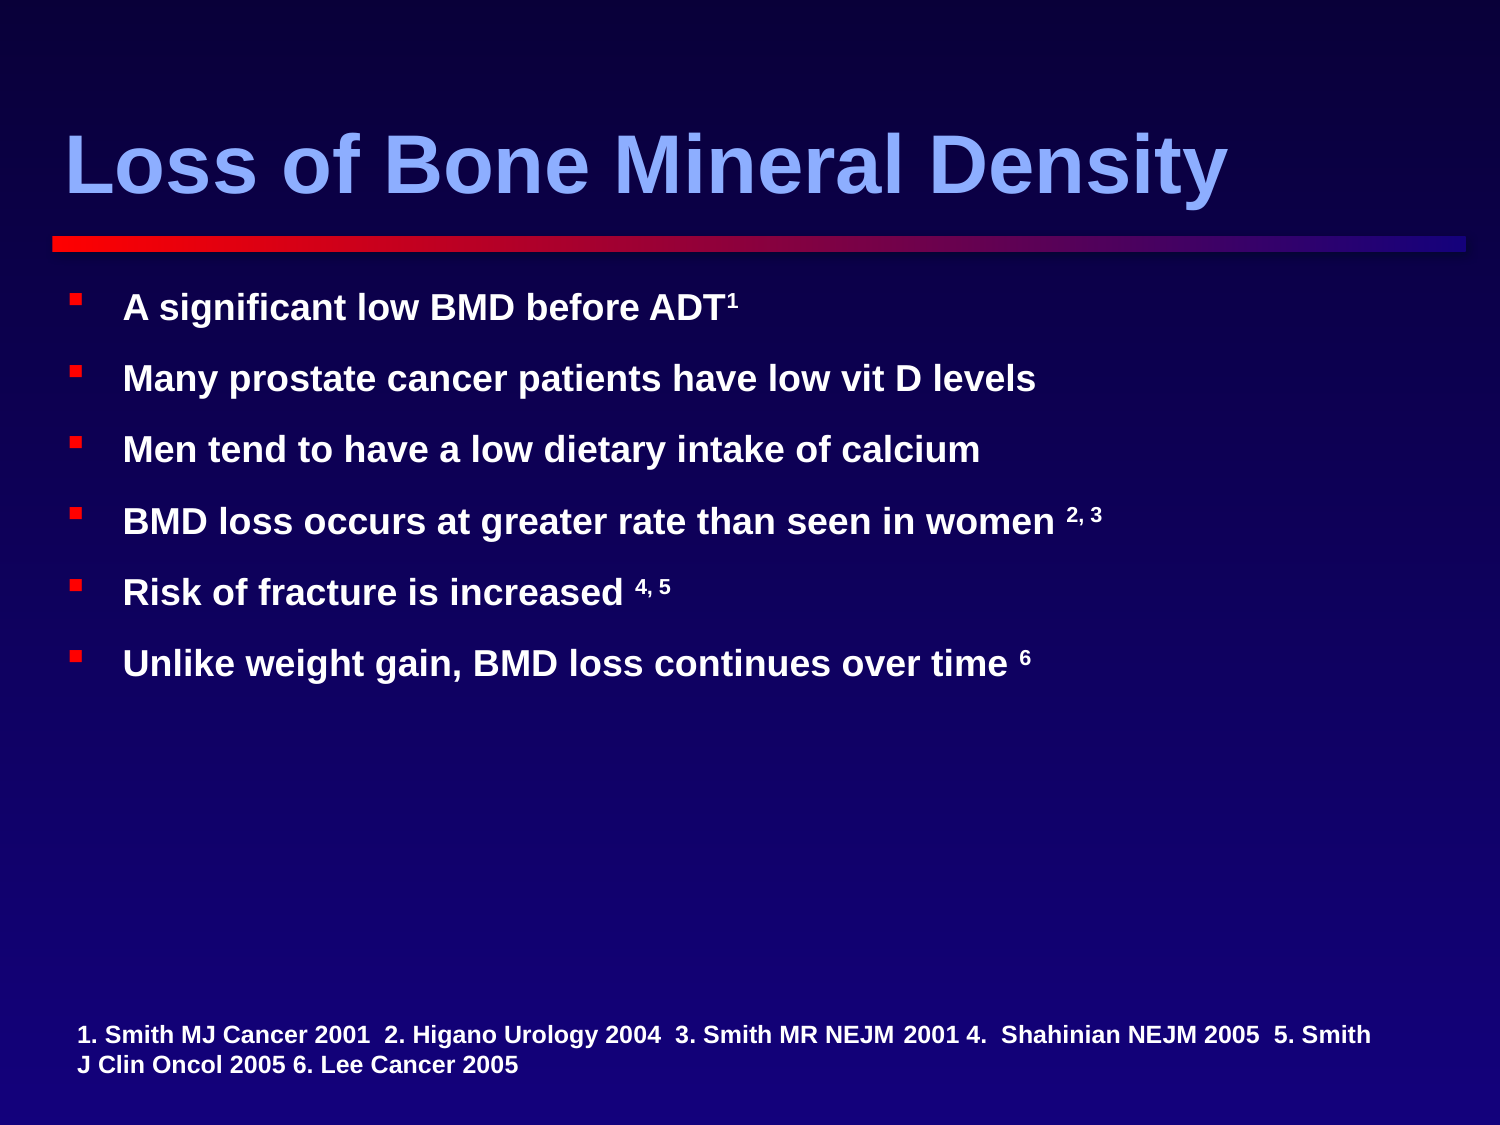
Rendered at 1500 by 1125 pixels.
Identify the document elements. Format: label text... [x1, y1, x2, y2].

list A significant low BMD before ADT1 Many prostate cancer patients have low vit D levels Men tend to have a low dietary intake of calcium BMD loss occurs at greater rate than seen in women 2, 3 Risk of fracture is increased 4, 5 Unlike weight gain, BMD loss continues over time 6 [51, 275, 1140, 900]
title Loss of Bone Mineral Density [49, 87, 1453, 219]
text_box 1. Smith MJ Cancer 2001 2. Higano Urology 2004 3. Smith MR NEJM 2001 4. Shahinian NEJM 2005 5. Smith J Clin Oncol 2005 6. Lee Cancer 2005 [62, 1011, 1390, 1087]
